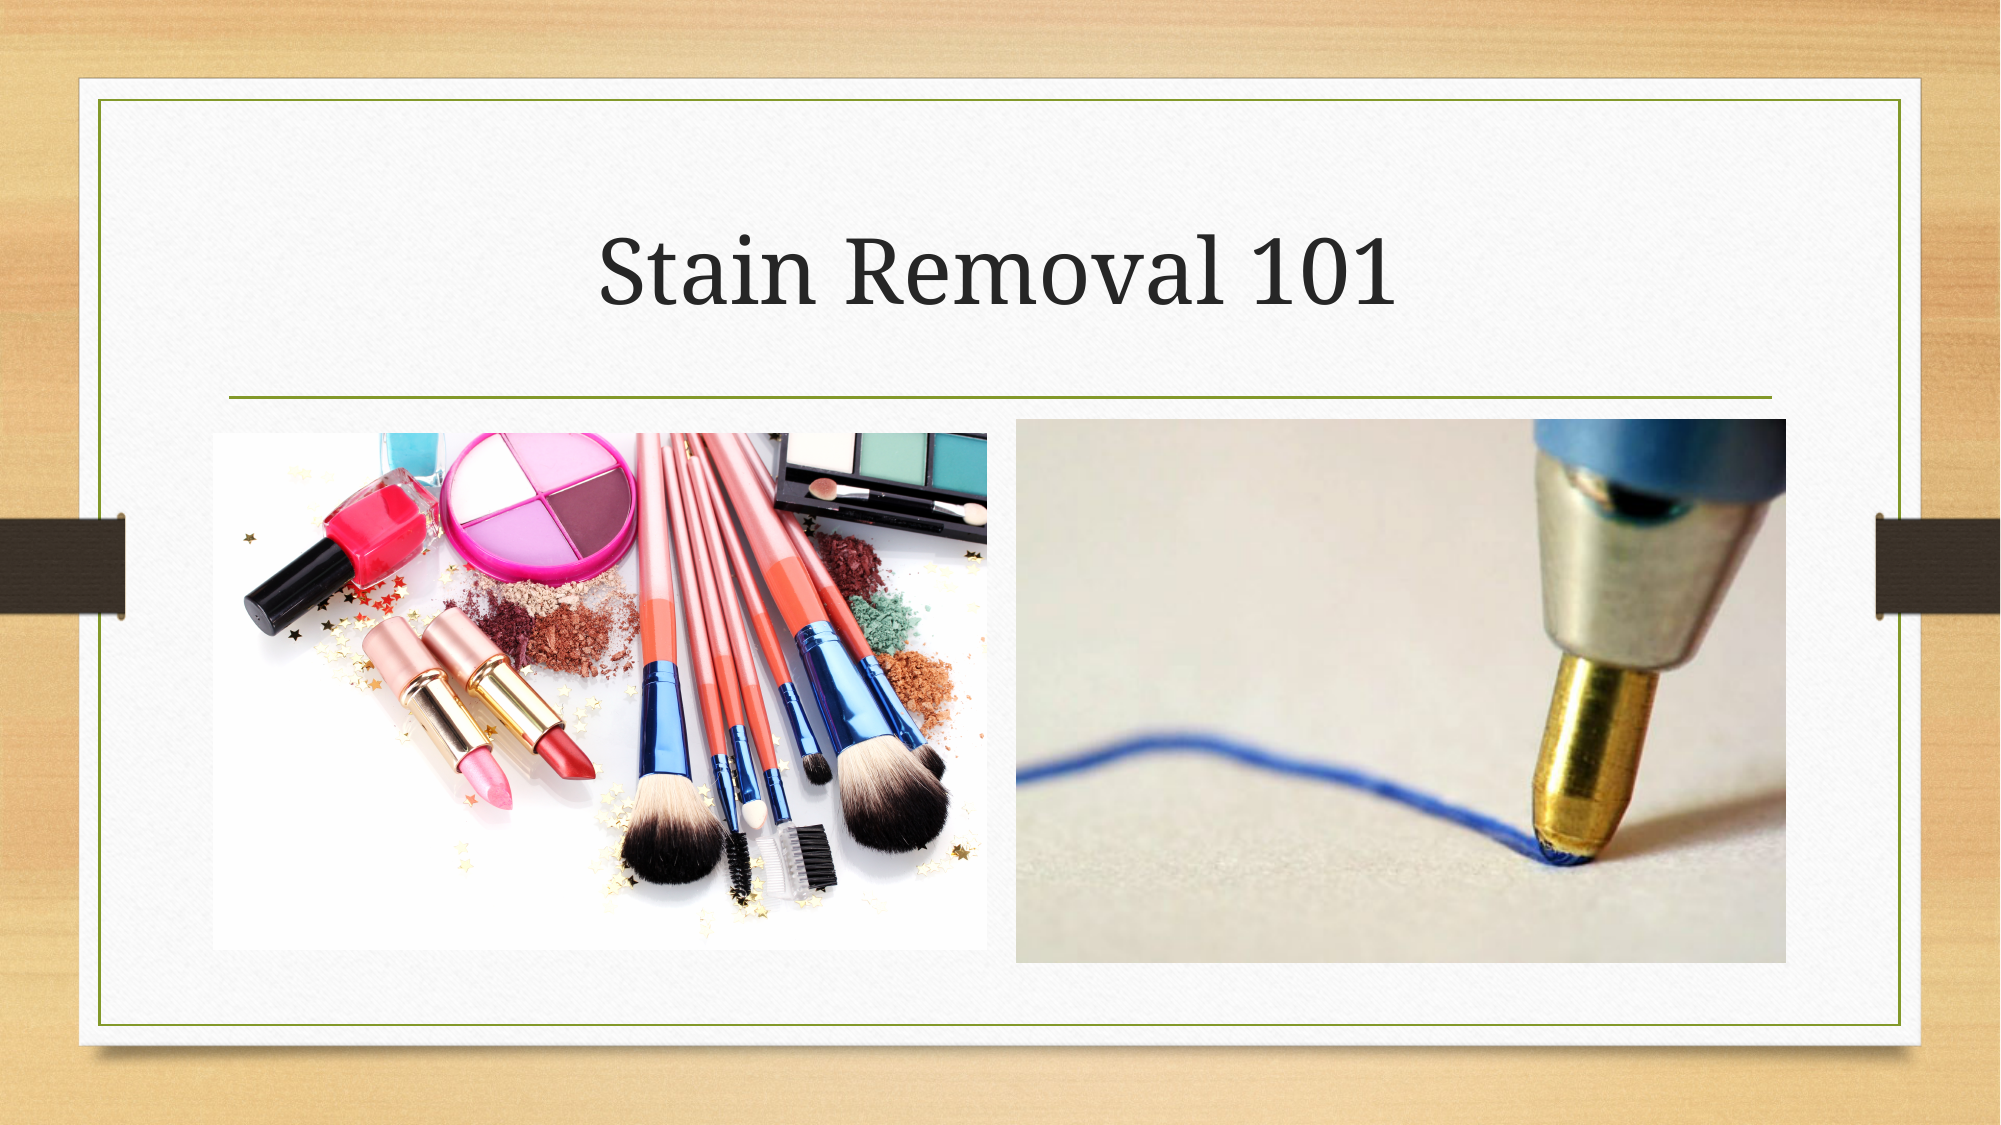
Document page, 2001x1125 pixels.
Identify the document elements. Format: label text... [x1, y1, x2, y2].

picture [0, 0, 2001, 1125]
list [212, 433, 988, 950]
title Stain Removal 101 [212, 161, 1788, 375]
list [1016, 419, 1786, 964]
